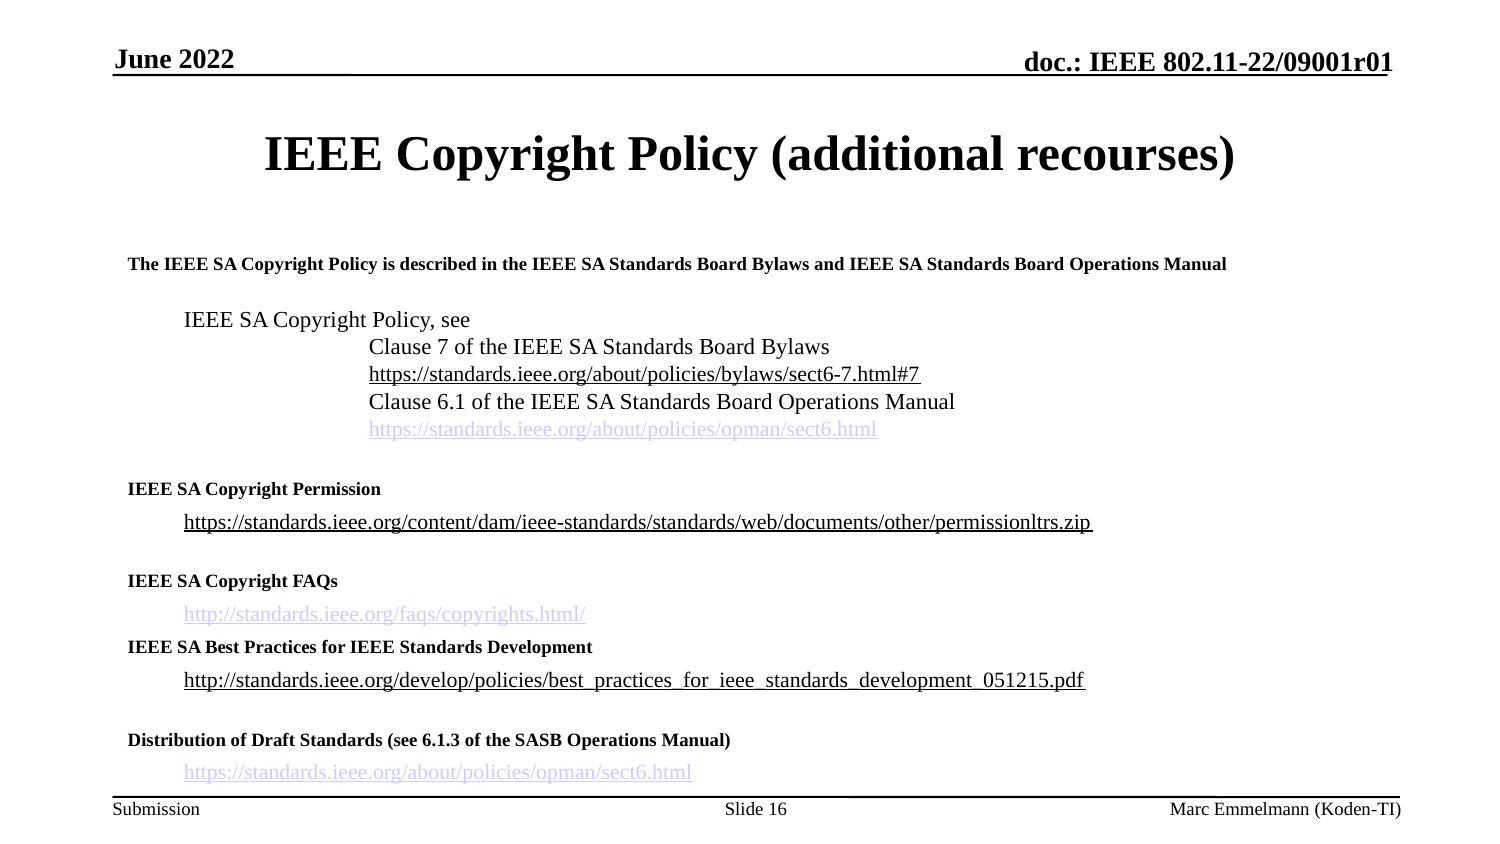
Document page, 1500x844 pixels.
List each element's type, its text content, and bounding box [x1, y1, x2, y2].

slide_number Slide 16 [712, 796, 800, 842]
footer Marc Emmelmann (Koden-TI) [878, 796, 1402, 820]
list The IEEE SA Copyright Policy is described in the IEEE SA Standards Board Bylaws and IEEE SA Standards Board Operations Manual IEEE SA Copyright Policy, see Clause 7 of the IEEE SA Standards Board Bylaws https://standards.ieee.org/about/policies/bylaws/sect6-7.html#7 Clause 6.1 of the IEEE SA Standards Board Operations Manual https://standards.ieee.org/about/policies/opman/sect6.html IEEE SA Copyright Permission https://standards.ieee.org/content/dam/ieee-standards/standards/web/documents/other/permissionltrs.zip IEEE SA Copyright FAQs http://standards.ieee.org/faqs/copyrights.html/ IEEE SA Best Practices for IEEE Standards Development http://standards.ieee.org/develop/policies/best_practices_for_ieee_standards_development_051215.pdf Distribution of Draft Standards (see 6.1.3 of the SASB Operations Manual) https://standards.ieee.org/about/policies/opman/sect6.html [112, 243, 1388, 751]
title IEEE Copyright Policy (additional recourses) [112, 84, 1388, 216]
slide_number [114, 40, 423, 75]
